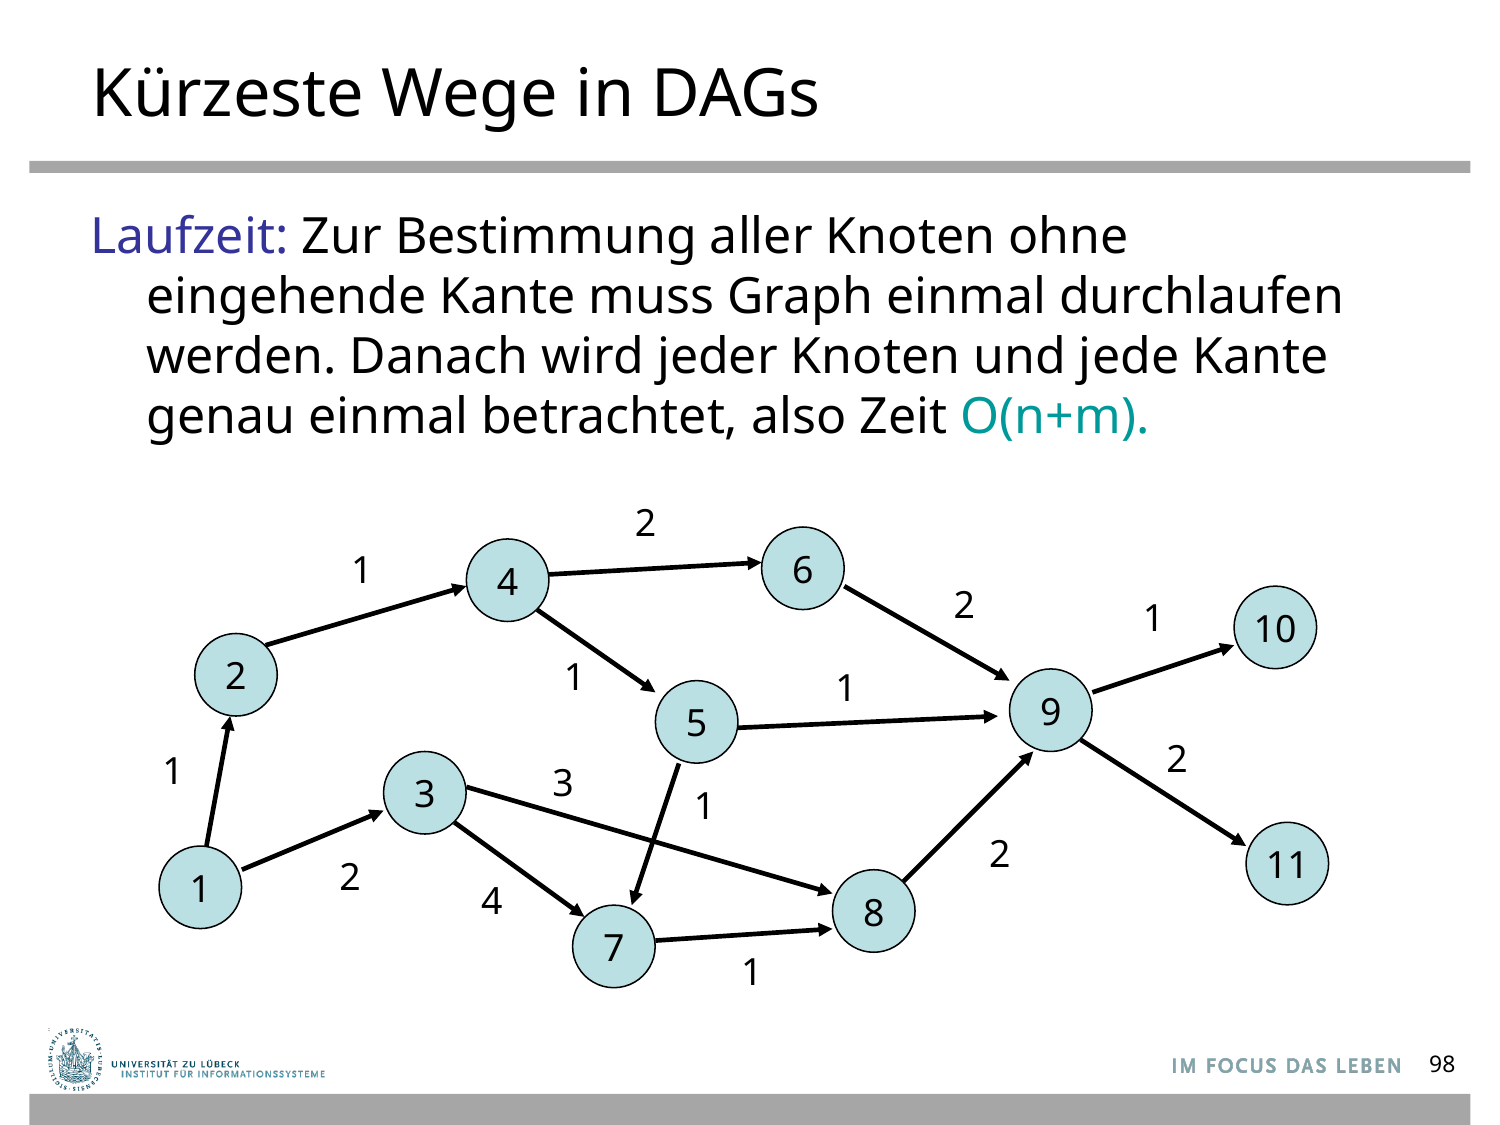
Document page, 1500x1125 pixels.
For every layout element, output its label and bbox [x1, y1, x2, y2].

picture [1173, 1058, 1305, 1073]
text_box [726, 940, 778, 1001]
text_box [159, 527, 845, 929]
list [75, 196, 1425, 1012]
text_box [1246, 822, 1329, 905]
text_box [620, 491, 671, 552]
text_box [820, 656, 872, 717]
text_box [974, 822, 1026, 882]
text_box [1234, 586, 1317, 669]
title [76, 42, 1427, 126]
text_box [938, 574, 990, 634]
text_box [336, 538, 388, 599]
slide_number [1305, 1050, 1471, 1083]
text_box [1009, 668, 1247, 847]
text_box [147, 739, 199, 800]
text_box [1092, 643, 1235, 693]
text_box [832, 751, 1034, 953]
text_box [679, 775, 731, 835]
text_box [383, 751, 833, 988]
text_box [241, 809, 384, 870]
text_box [844, 586, 1010, 681]
text_box [324, 846, 376, 906]
text_box [655, 680, 998, 764]
text_box [1128, 586, 1180, 646]
